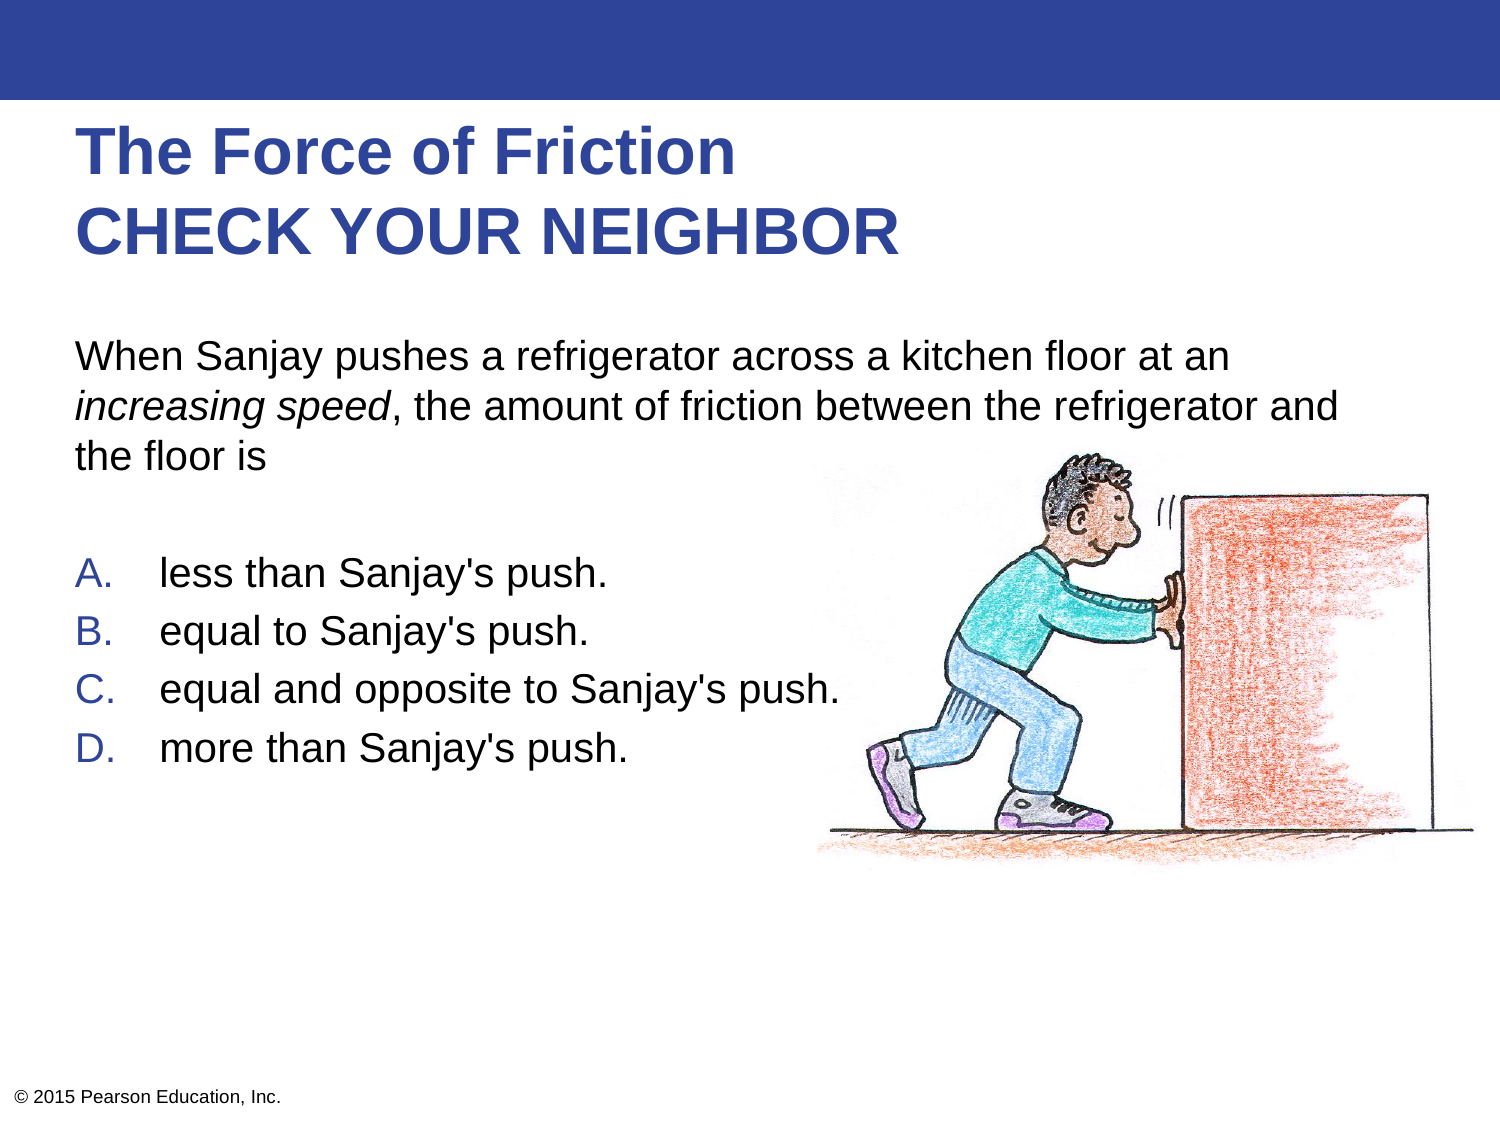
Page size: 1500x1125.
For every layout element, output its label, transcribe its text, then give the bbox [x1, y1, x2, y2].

title The Force of Friction CHECK YOUR NEIGHBOR [0, 100, 1500, 278]
list When Sanjay pushes a refrigerator across a kitchen floor at an increasing speed, the amount of friction between the refrigerator and the floor is less than Sanjay's push. equal to Sanjay's push. equal and opposite to Sanjay's push. more than Sanjay's push. [59, 321, 1410, 1085]
footer © 2015 Pearson Education, Inc. [14, 1084, 900, 1115]
picture [811, 446, 1485, 874]
